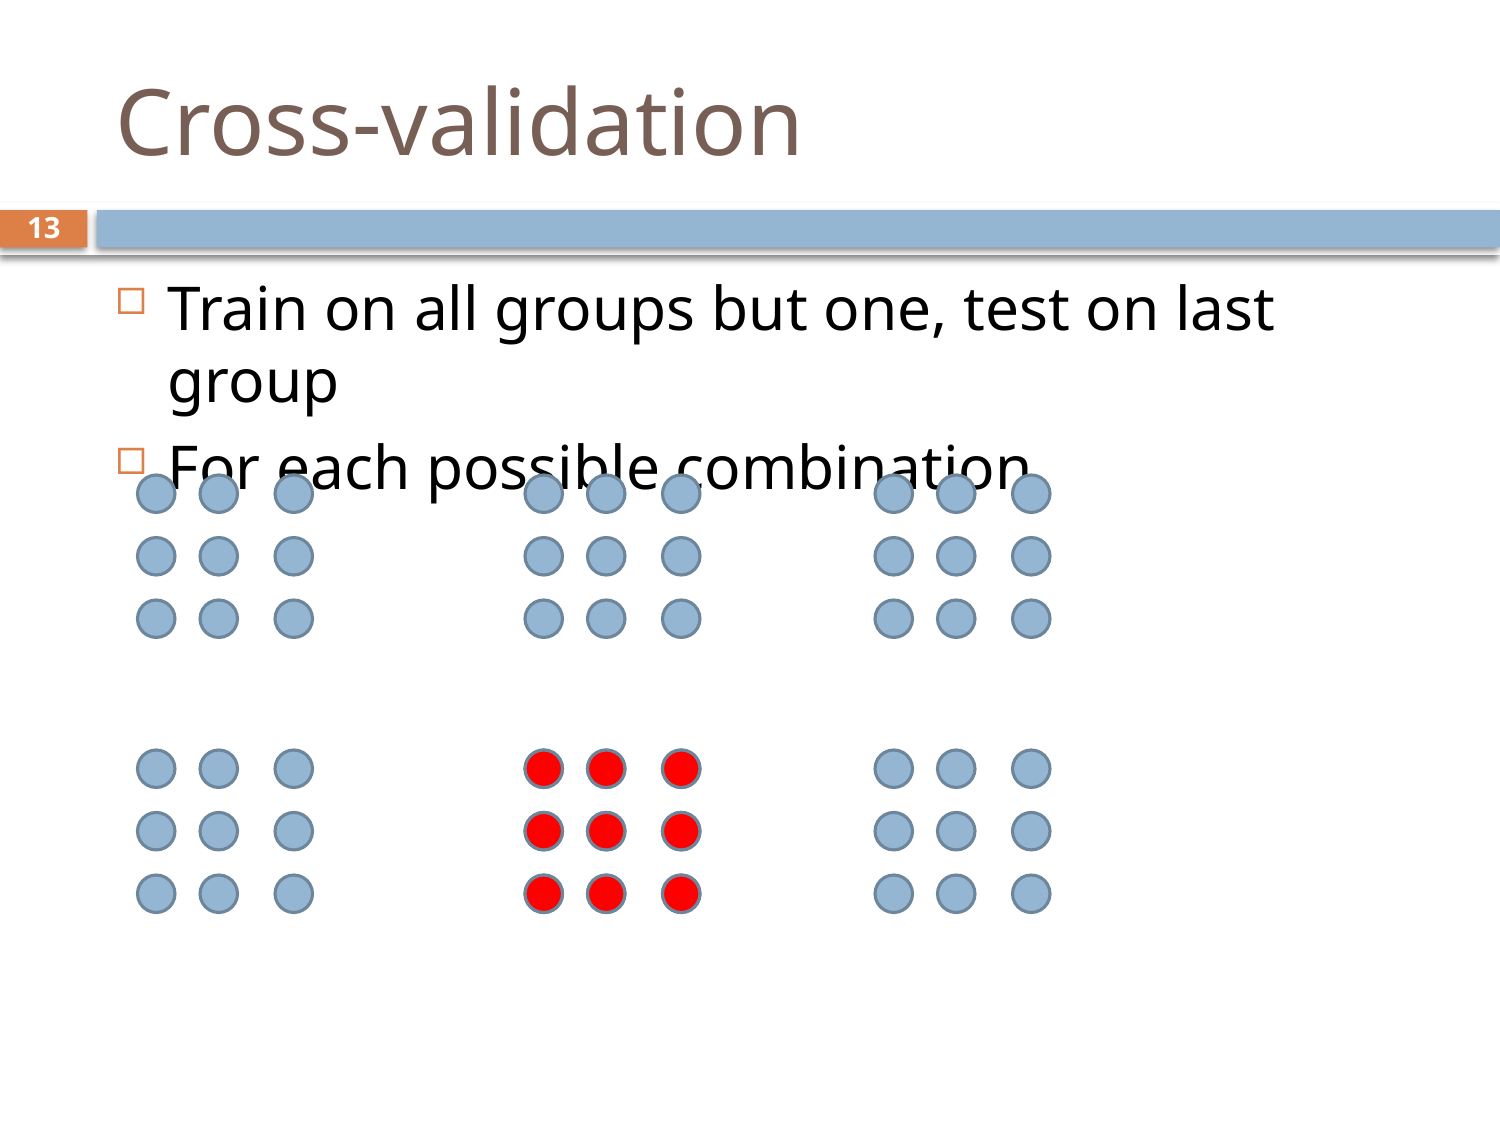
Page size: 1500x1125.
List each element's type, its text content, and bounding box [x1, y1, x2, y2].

text_box [873, 748, 915, 790]
text_box [198, 873, 240, 915]
text_box [523, 748, 565, 790]
text_box [198, 748, 240, 790]
text_box [135, 810, 177, 852]
text_box [1010, 535, 1052, 577]
text_box [135, 598, 177, 639]
text_box [873, 873, 915, 915]
text_box [873, 535, 915, 577]
text_box [135, 748, 177, 790]
text_box [660, 810, 702, 852]
text_box [198, 473, 240, 515]
text_box [935, 810, 977, 852]
text_box [523, 598, 565, 639]
title Cross-validation [100, 37, 1438, 200]
text_box [935, 473, 977, 515]
text_box [873, 473, 915, 515]
text_box [135, 473, 177, 515]
text_box [273, 810, 315, 852]
text_box [585, 810, 627, 852]
text_box [1010, 748, 1052, 790]
text_box [1010, 873, 1052, 915]
text_box [273, 598, 315, 639]
text_box [935, 748, 977, 790]
text_box [1010, 598, 1052, 639]
text_box [935, 873, 977, 915]
text_box [585, 873, 627, 915]
text_box [198, 598, 240, 639]
text_box [273, 535, 315, 577]
text_box [523, 473, 565, 515]
text_box [660, 535, 702, 577]
text_box [273, 873, 315, 915]
text_box [585, 473, 627, 515]
text_box [523, 873, 565, 915]
list Train on all groups but one, test on last group For each possible combination [100, 262, 1438, 1000]
text_box [660, 473, 702, 515]
text_box [935, 535, 977, 577]
text_box [660, 598, 702, 639]
text_box [660, 873, 702, 915]
text_box [523, 535, 565, 577]
text_box [585, 535, 627, 577]
text_box [873, 810, 915, 852]
text_box [198, 535, 240, 577]
text_box [1010, 473, 1052, 515]
text_box [660, 748, 702, 790]
text_box [585, 748, 627, 790]
text_box [273, 748, 315, 790]
text_box [523, 810, 565, 852]
text_box [935, 598, 977, 639]
text_box [198, 810, 240, 852]
text_box [135, 873, 177, 915]
text_box [135, 535, 177, 577]
slide_number 13 [0, 208, 88, 249]
text_box [273, 473, 315, 515]
text_box [1010, 810, 1052, 852]
text_box [585, 598, 627, 639]
text_box [873, 598, 915, 639]
